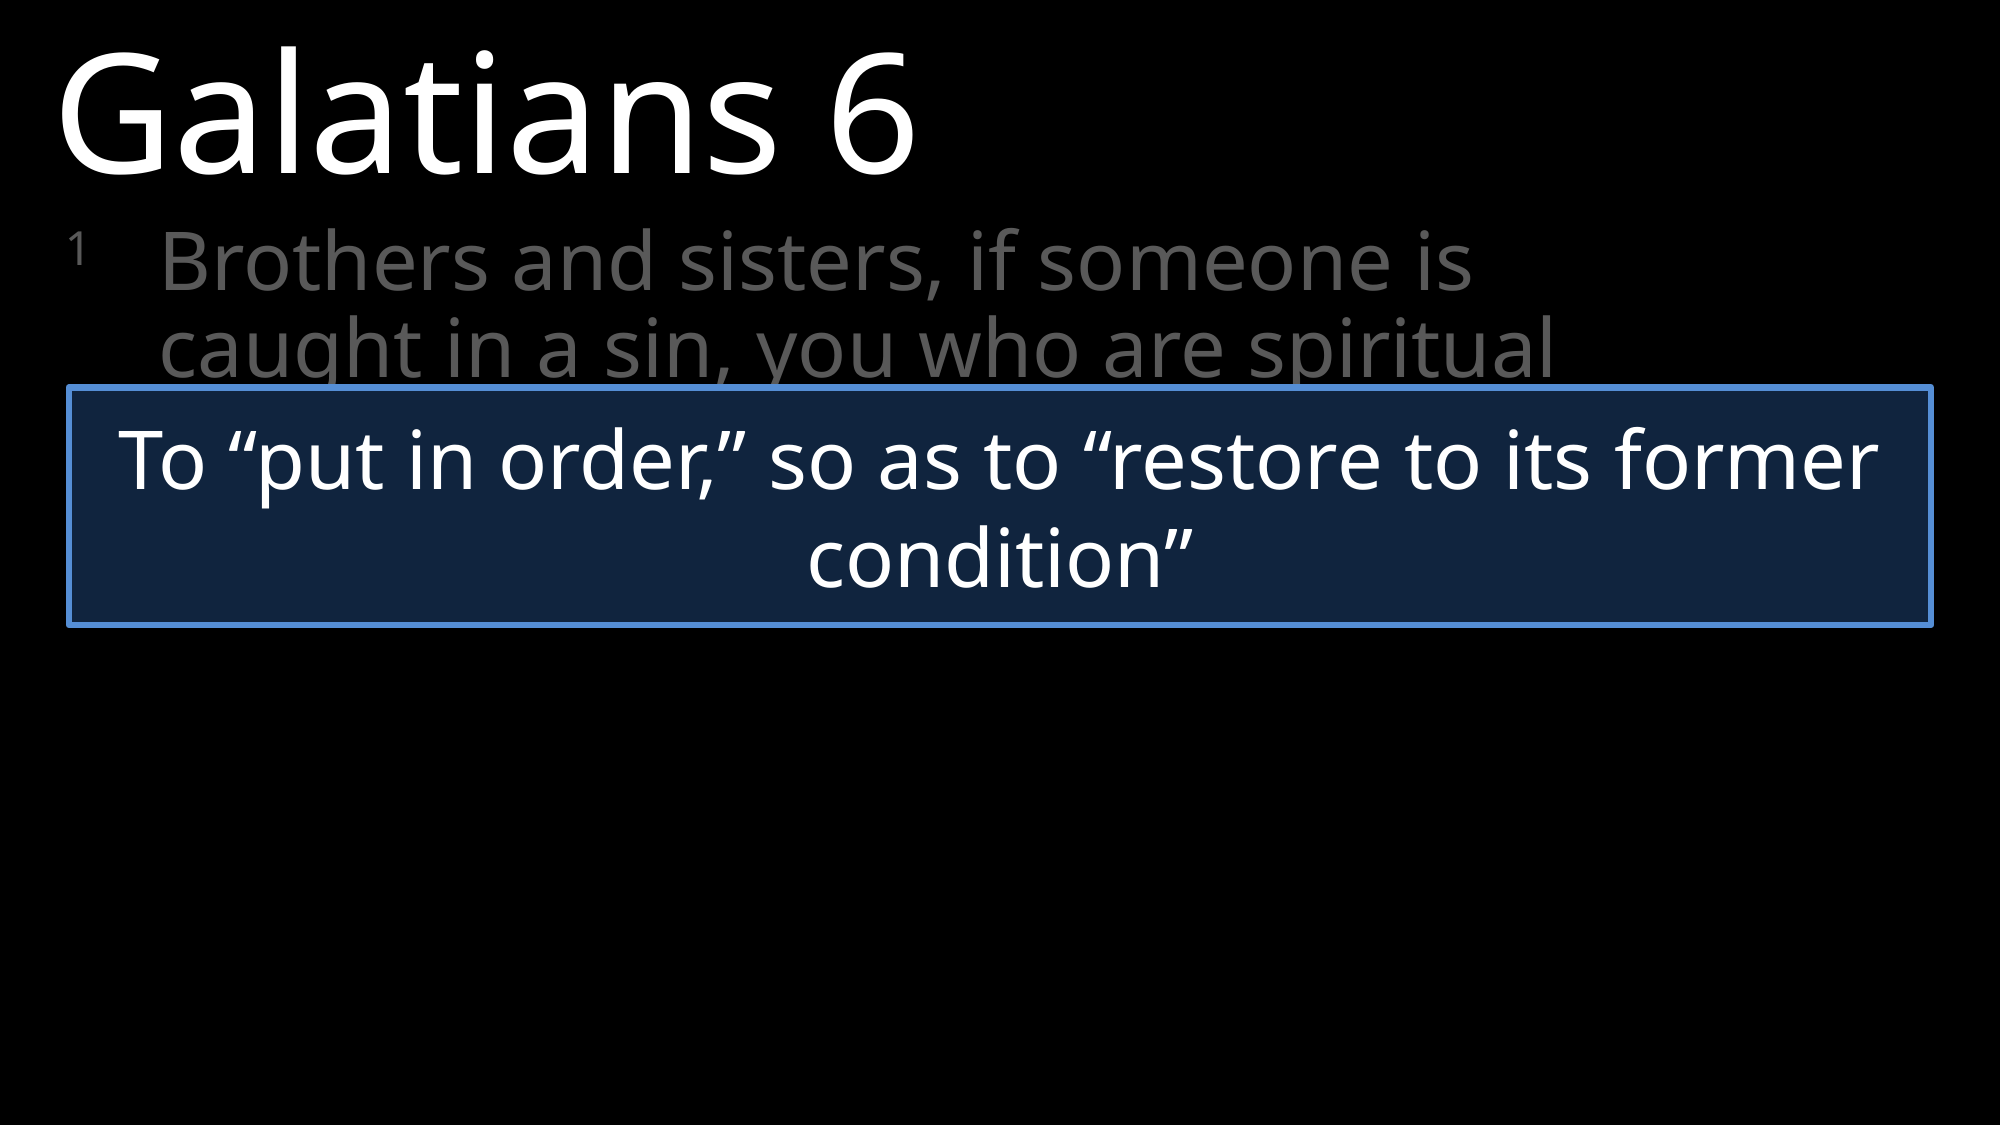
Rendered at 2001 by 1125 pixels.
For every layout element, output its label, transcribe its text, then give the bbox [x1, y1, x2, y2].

text_box [68, 387, 1932, 625]
text_box To “put in order,” so as to “restore to its former condition” [84, 400, 1916, 611]
text_box Galatians 6 [37, 0, 1838, 215]
text_box 1 Brothers and sisters, if someone is caught in a sin, you who are spiritual should restore him gently. But watch yourselves, or you also may be tempted. [50, 215, 1750, 578]
